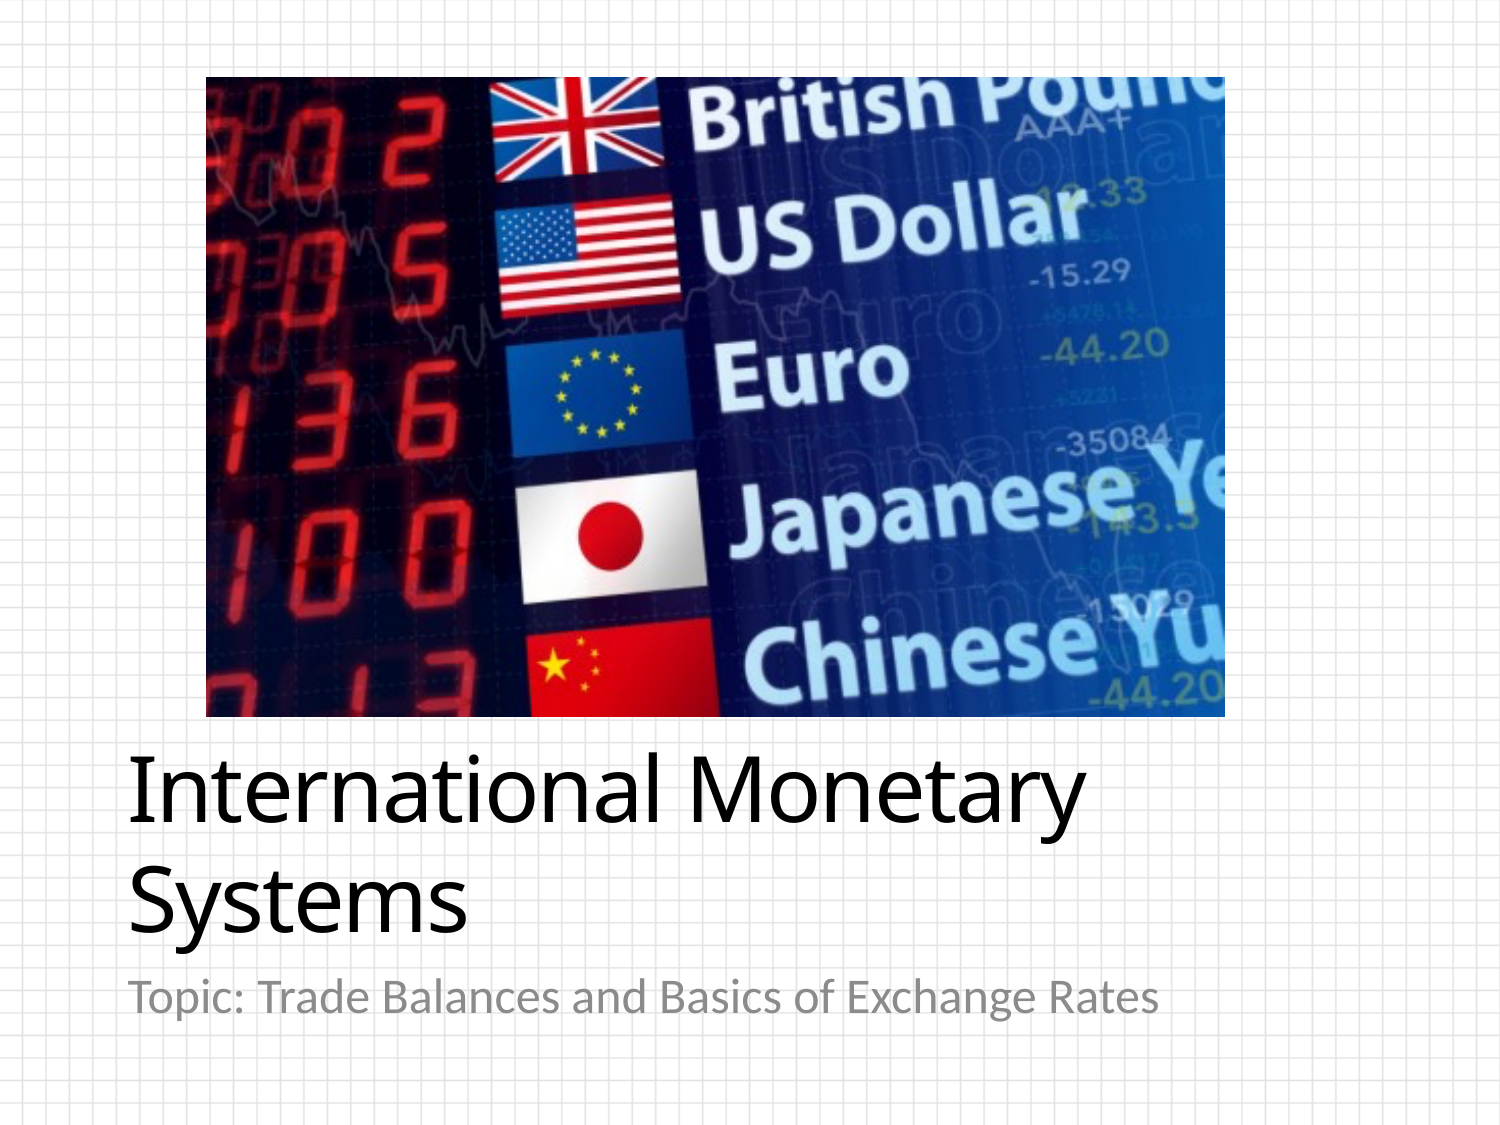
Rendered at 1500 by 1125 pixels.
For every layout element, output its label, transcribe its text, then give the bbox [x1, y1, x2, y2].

picture [206, 76, 1226, 717]
title International Monetary Systems [112, 533, 1350, 955]
subtitle Topic: Trade Balances and Basics of Exchange Rates [112, 955, 1472, 1125]
